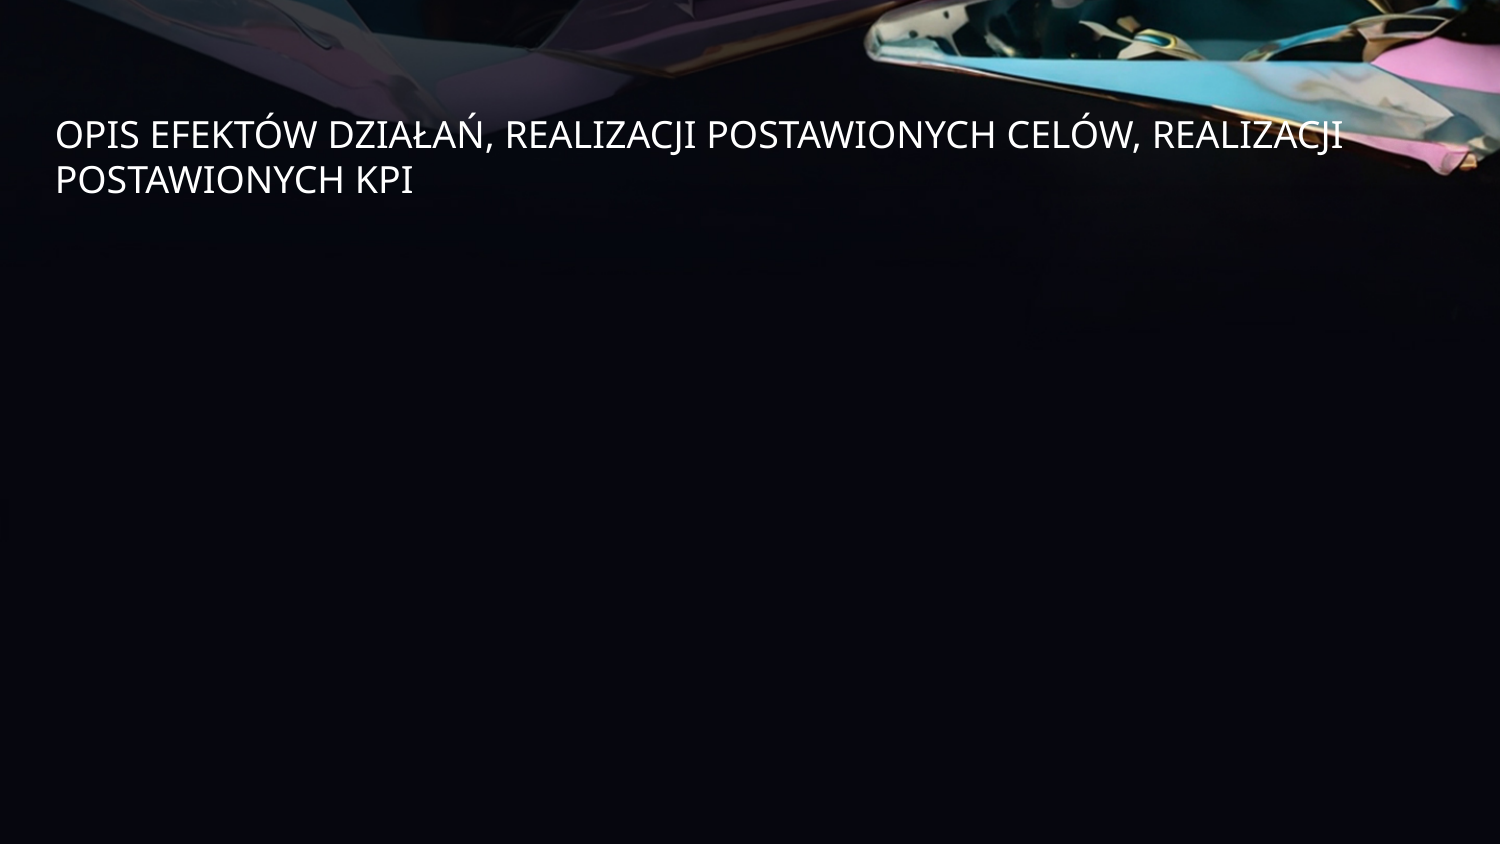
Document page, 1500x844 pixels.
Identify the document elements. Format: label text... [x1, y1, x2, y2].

picture [0, 0, 1500, 844]
text_box OPIS EFEKTÓW DZIAŁAŃ, REALIZACJI POSTAWIONYCH CELÓW, REALIZACJI POSTAWIONYCH KPI [40, 103, 1425, 209]
